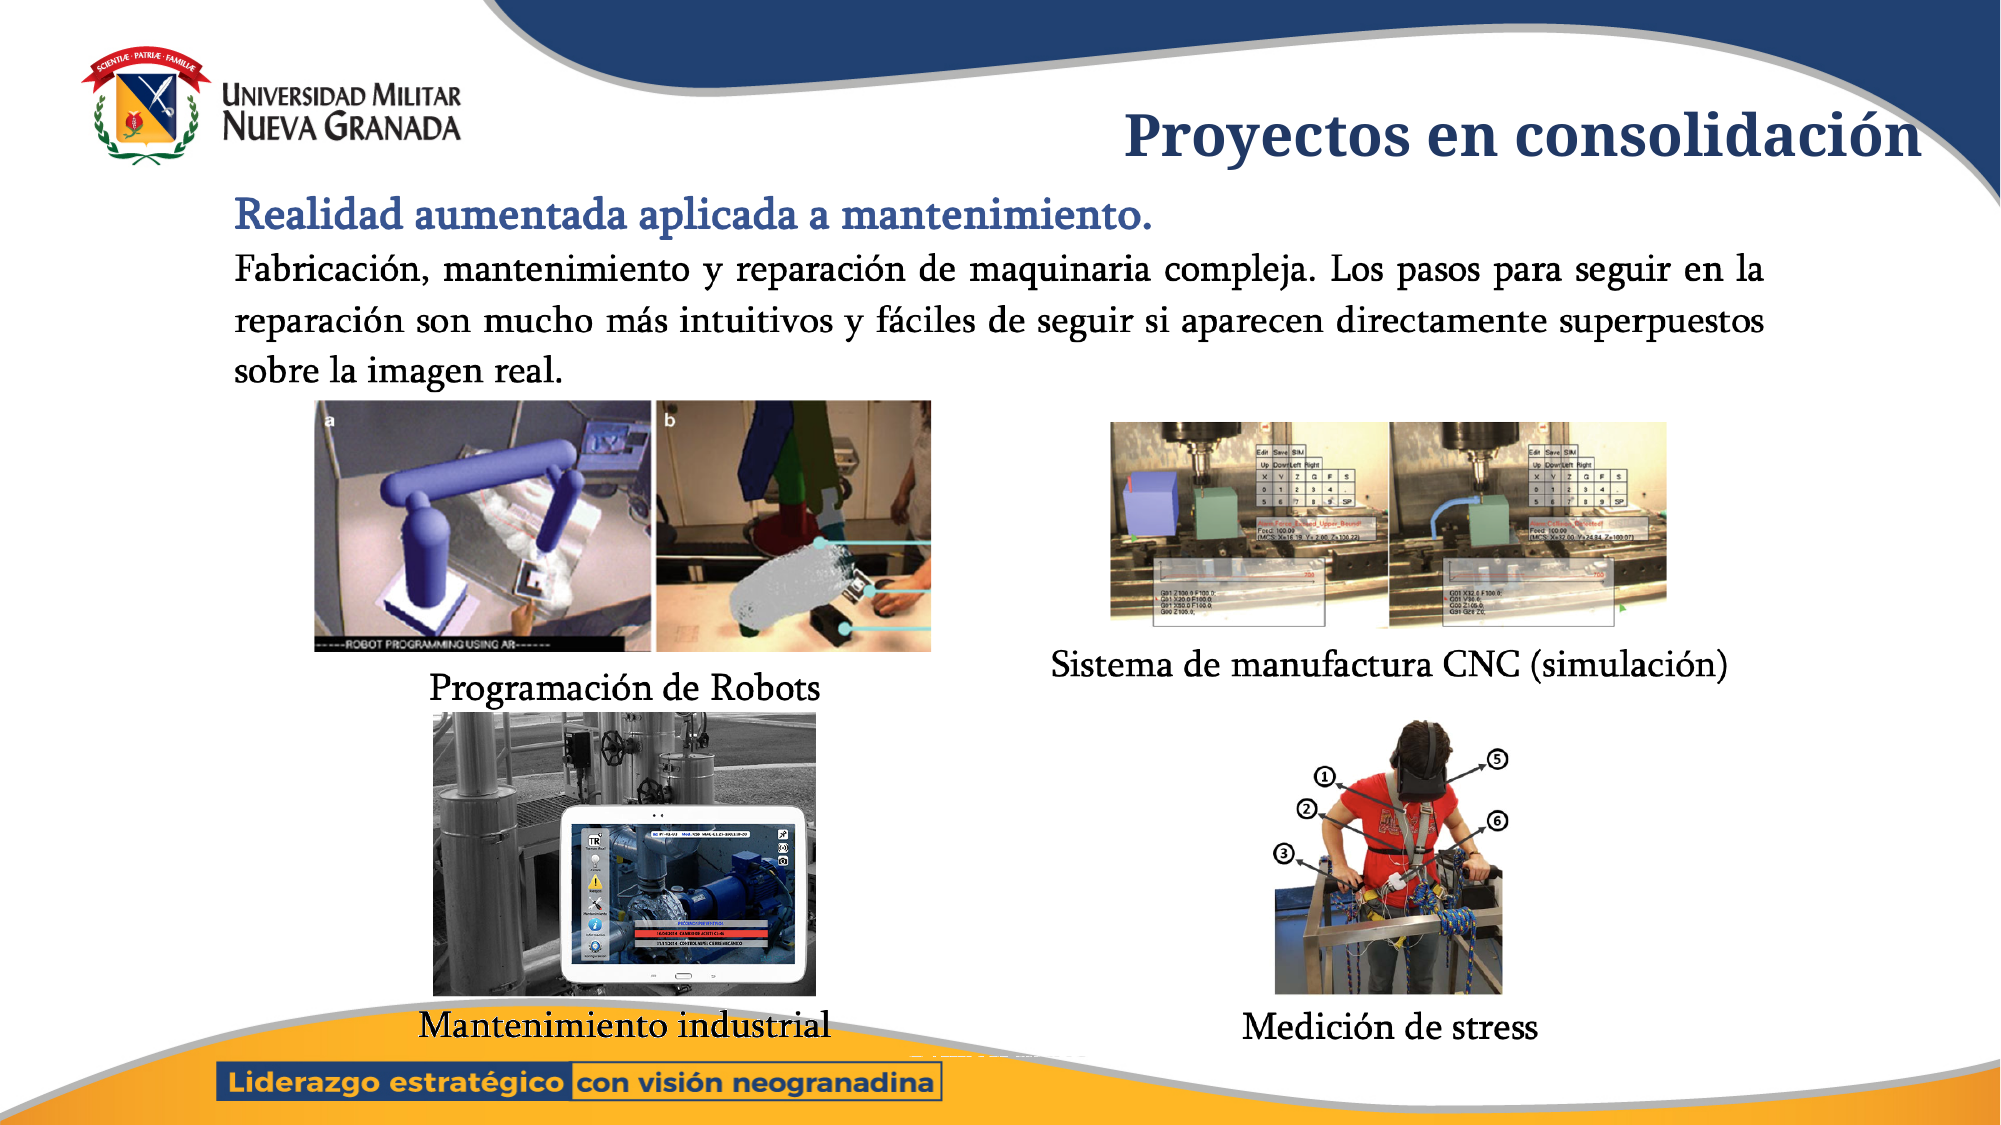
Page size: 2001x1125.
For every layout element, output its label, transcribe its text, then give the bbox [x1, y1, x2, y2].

title Proyectos en consolidación [1047, 84, 2000, 191]
picture [0, 0, 2001, 1125]
